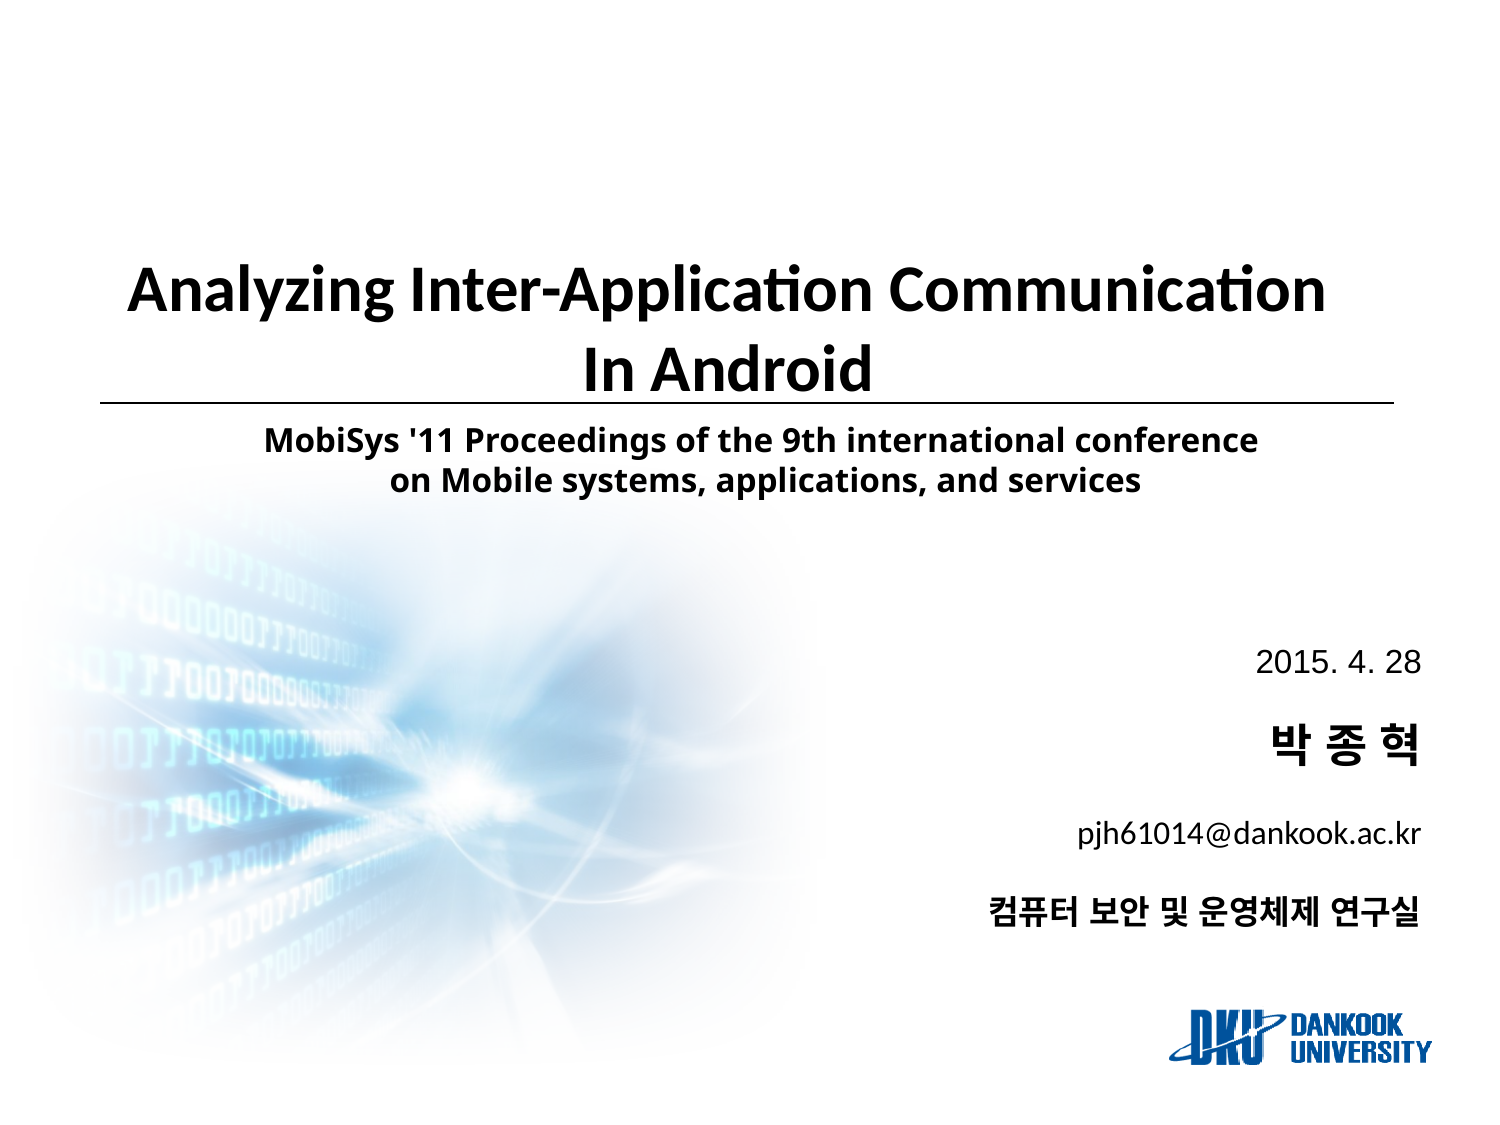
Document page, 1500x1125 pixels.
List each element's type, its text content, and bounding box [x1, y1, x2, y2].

text_box 박 종 혁 pjh61014@dankook.ac.kr 컴퓨터 보안 및 운영체제 연구실 [702, 709, 1437, 939]
text_box 2015. 4. 28 [915, 633, 1437, 696]
text_box Analyzing Inter-Application Communication In Android [6, 237, 1466, 413]
text_box MobiSys '11 Proceedings of the 9th international conference on Mobile systems, applications, and services [224, 429, 1300, 489]
picture [1163, 1005, 1436, 1070]
